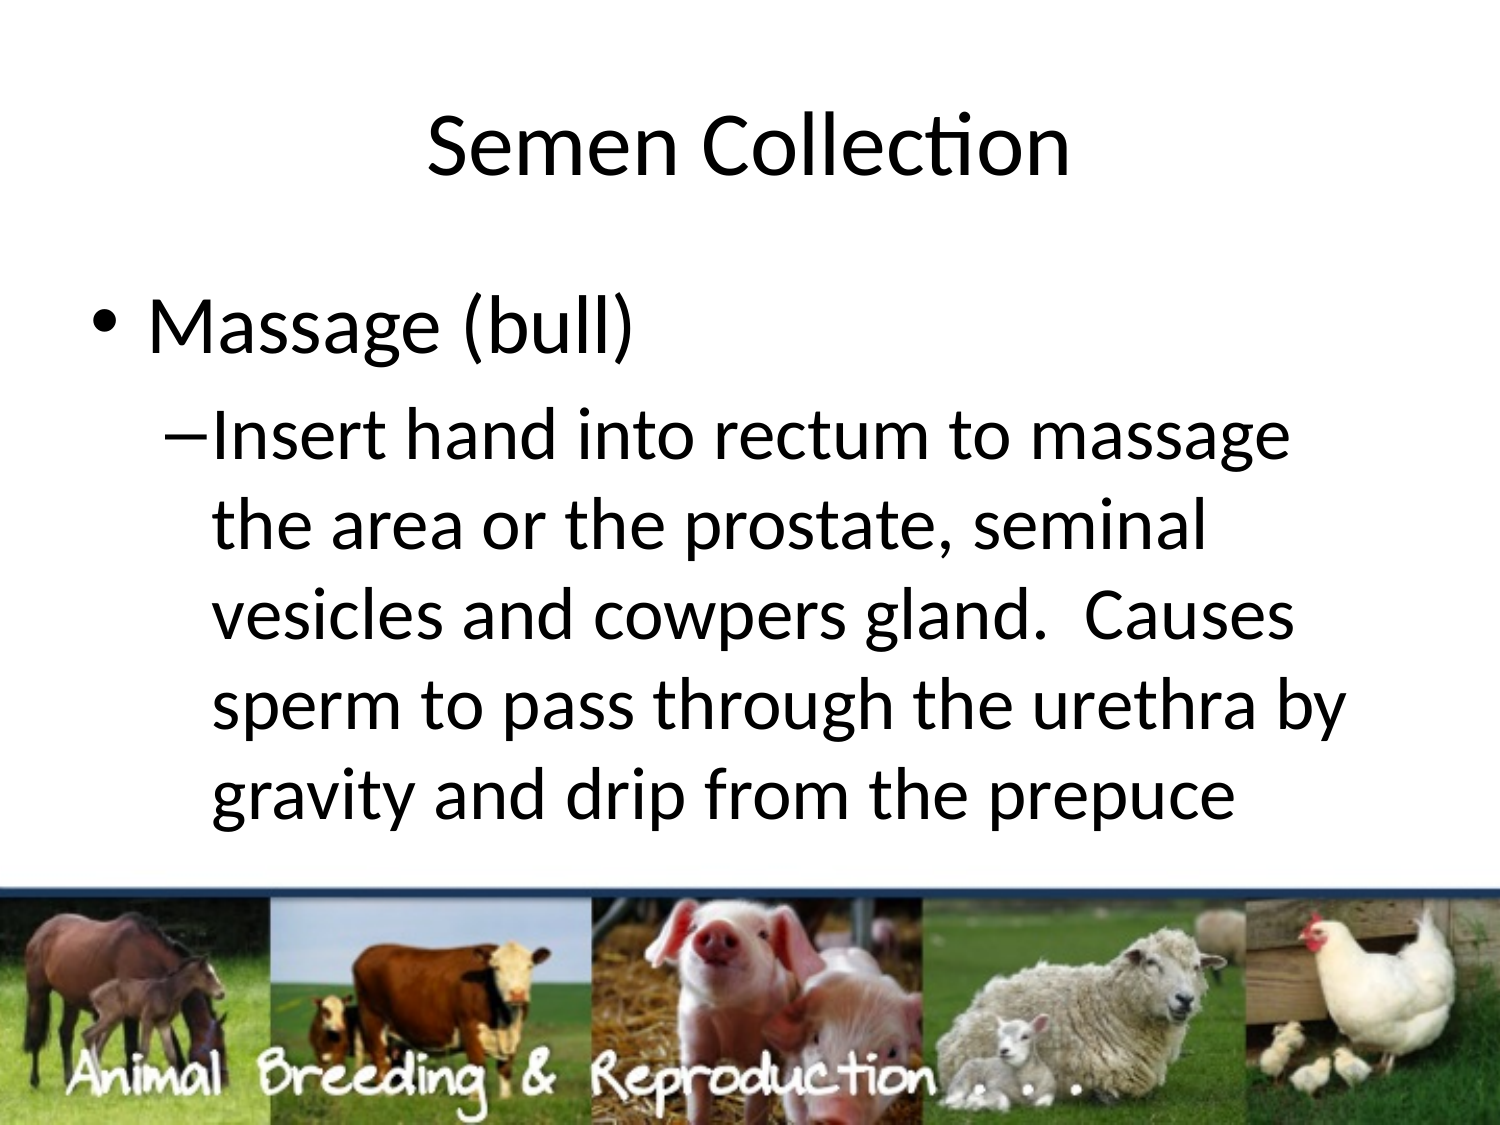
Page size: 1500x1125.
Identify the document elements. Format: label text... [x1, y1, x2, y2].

picture [0, 0, 1500, 1125]
title Semen Collection [75, 45, 1425, 233]
list Massage (bull) Insert hand into rectum to massage the area or the prostate, seminal vesicles and cowpers gland. Causes sperm to pass through the urethra by gravity and drip from the prepuce [75, 262, 1425, 1005]
